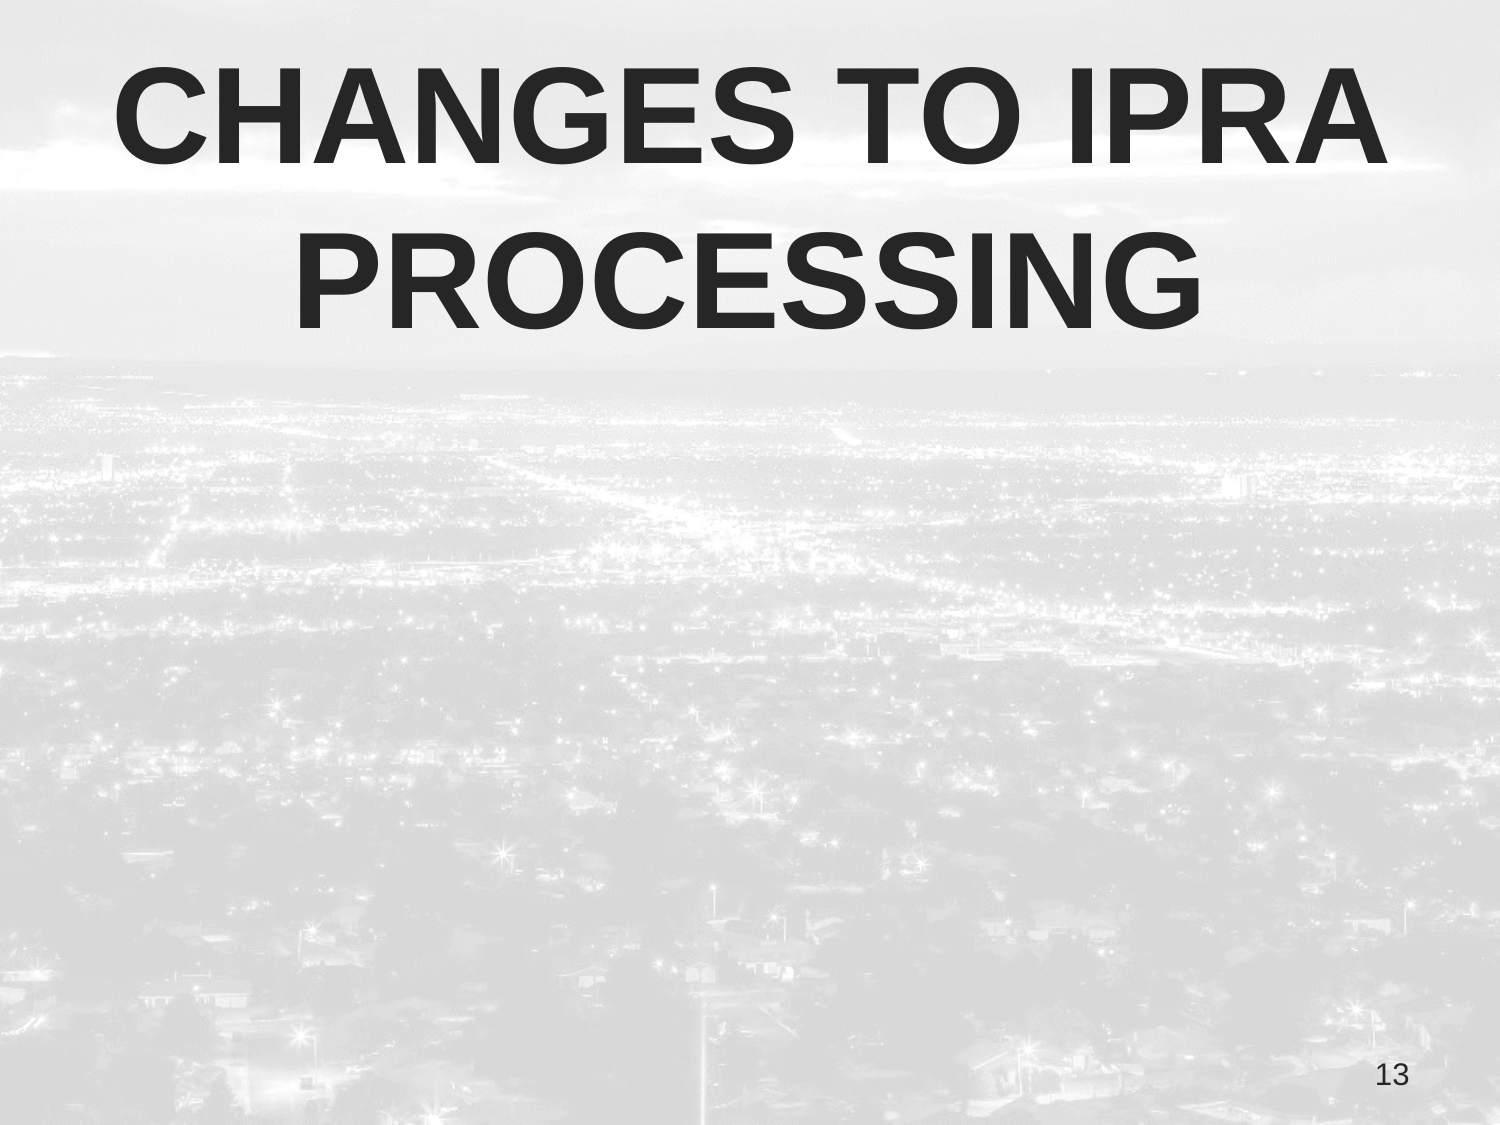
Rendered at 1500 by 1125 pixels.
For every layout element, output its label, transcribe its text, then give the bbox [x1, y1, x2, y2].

title Changes to IPRA Processing [75, 45, 1425, 338]
slide_number 13 [1074, 1042, 1425, 1103]
